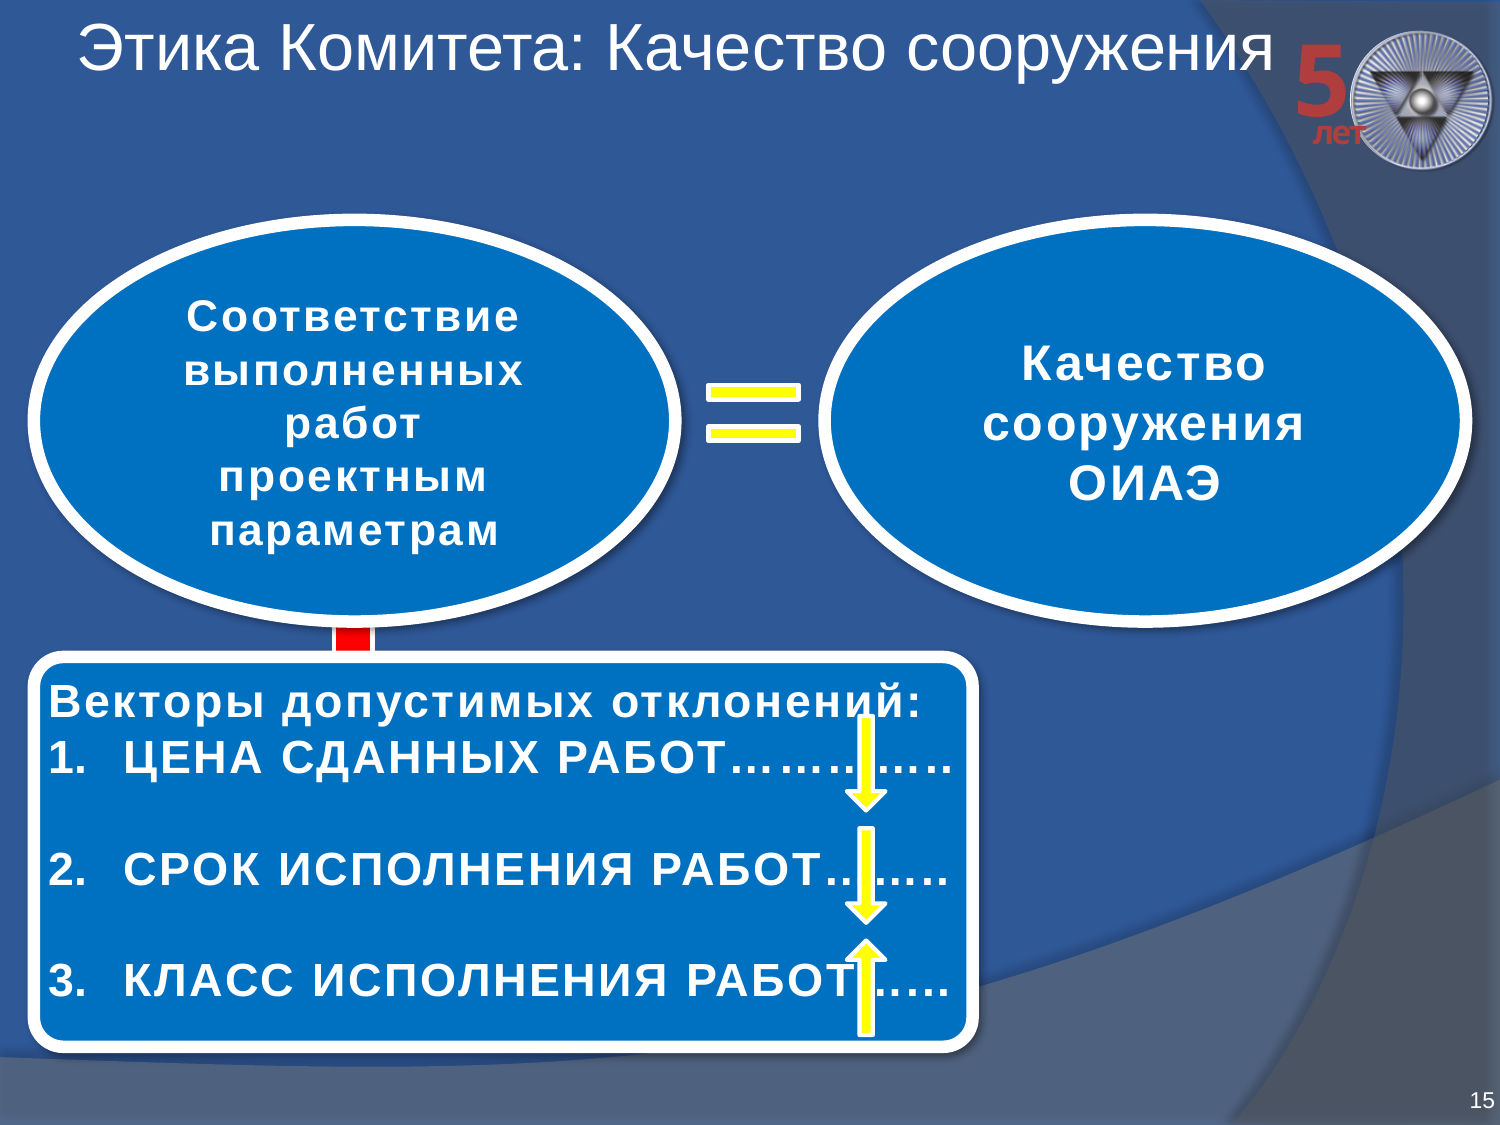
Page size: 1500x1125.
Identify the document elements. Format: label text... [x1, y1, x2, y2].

slide_number 15 [1370, 1053, 1496, 1114]
text_box [846, 715, 886, 811]
text_box Качество сооружения ОИАЭ [824, 219, 1467, 622]
title Этика Комитета: Качество сооружения [76, 19, 1285, 84]
text_box [846, 940, 886, 1036]
text_box Соответствие выполненных работ проектным параметрам [33, 219, 676, 622]
text_box [333, 631, 373, 654]
text_box Векторы допустимых отклонений: ЦЕНА СДАННЫХ РАБОТ………….. СРОК ИСПОЛНЕНИЯ РАБОТ…….. КЛАСС ИСПОЛНЕНИЯ РАБОТ…... [33, 656, 973, 1047]
text_box [846, 828, 886, 923]
text_box [708, 426, 799, 441]
text_box [708, 385, 799, 400]
